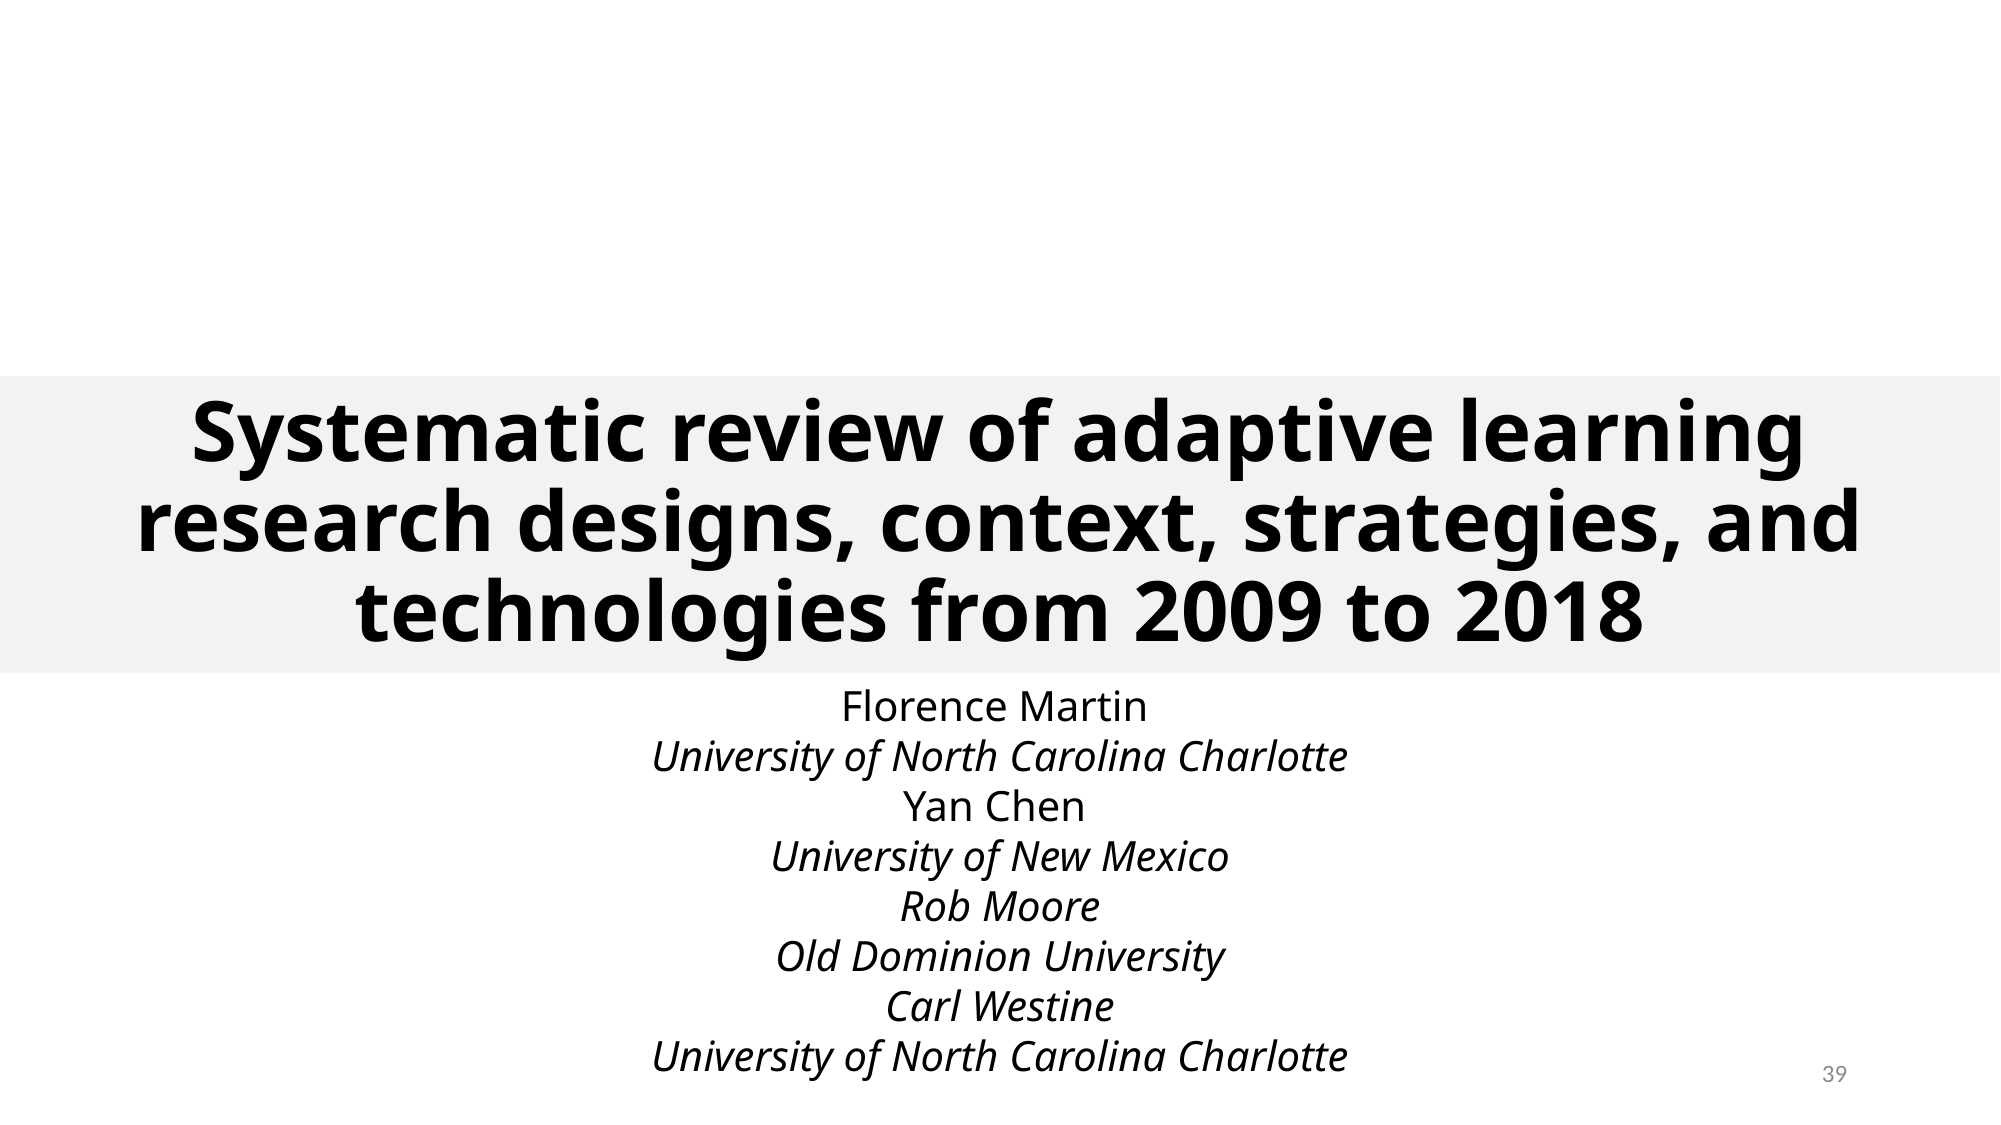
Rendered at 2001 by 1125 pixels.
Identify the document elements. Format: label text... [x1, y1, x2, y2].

text_box Florence Martin University of North Carolina Charlotte Yan Chen University of New Mexico Rob Moore Old Dominion University Carl Westine University of North Carolina Charlotte [232, 673, 1768, 1088]
title Systematic review of adaptive learning research designs, context, strategies, and technologies from 2009 to 2018 [0, 376, 2000, 673]
slide_number 39 [1412, 1042, 1863, 1103]
